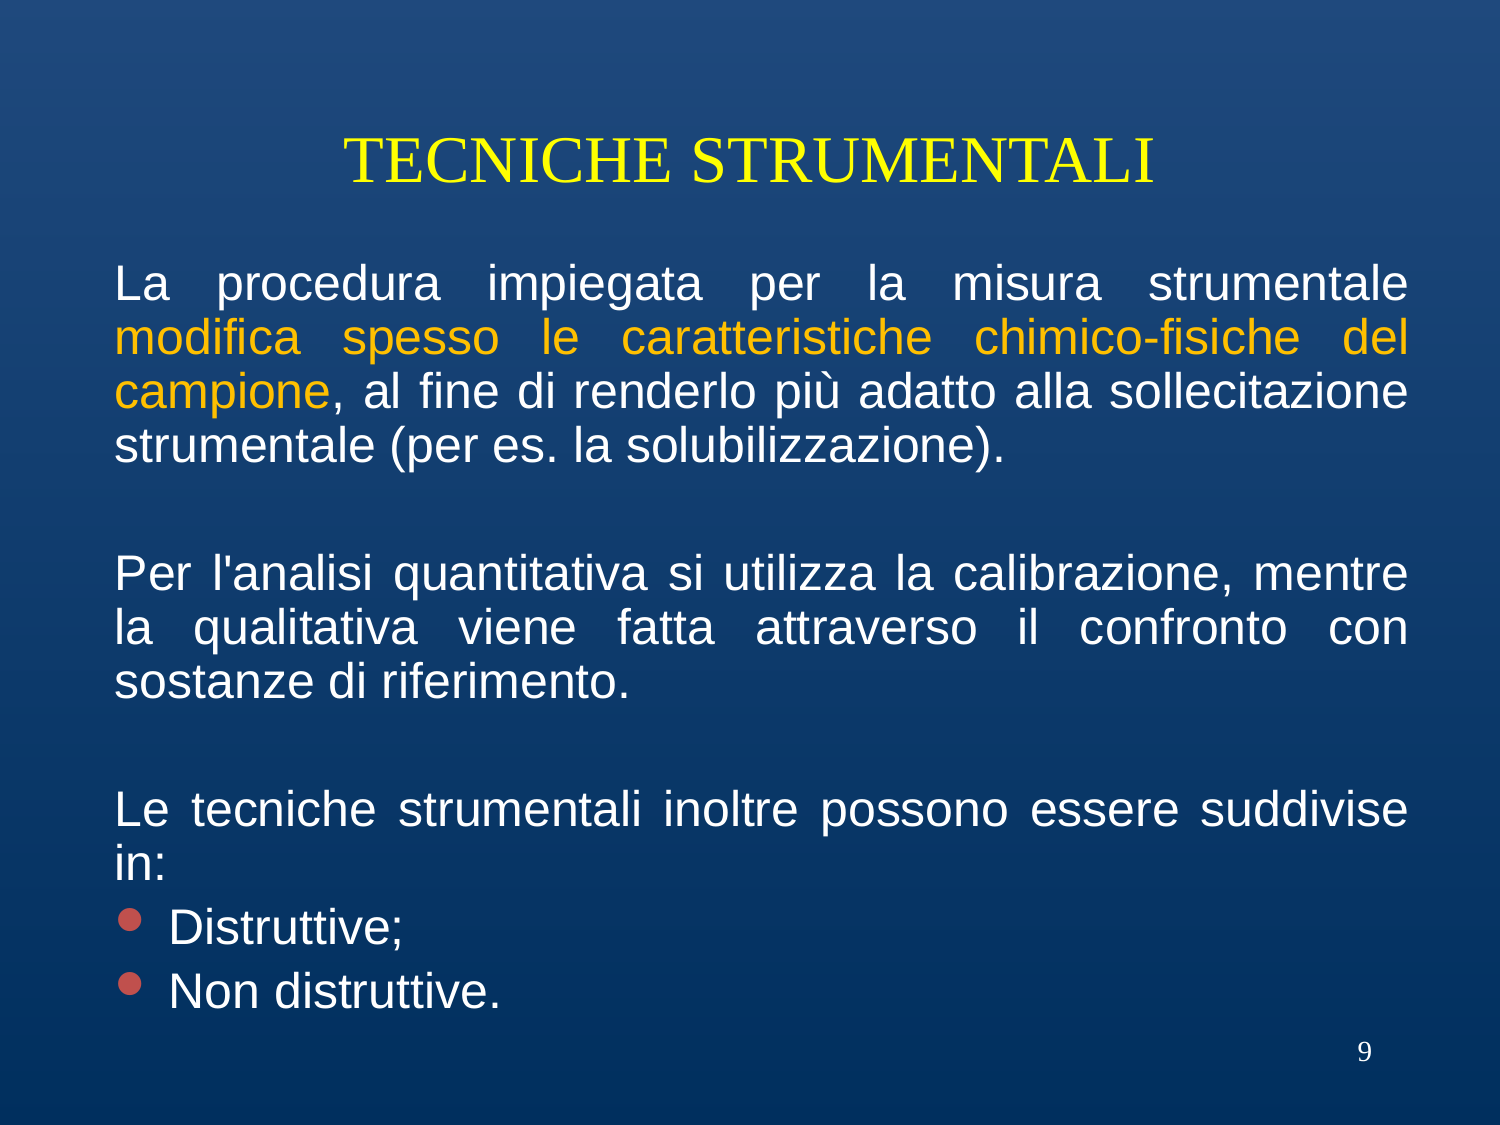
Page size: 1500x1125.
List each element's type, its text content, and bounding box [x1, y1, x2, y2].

title TECNICHE STRUMENTALI [112, 62, 1388, 249]
list La procedura impiegata per la misura strumentale modifica spesso le caratteristiche chimico-fisiche del campione, al fine di renderlo più adatto alla sollecitazione strumentale (per es. la solubilizzazione). Per l'analisi quantitativa si utilizza la calibrazione, mentre la qualitativa viene fatta attraverso il confronto con sostanze di riferimento. Le tecniche strumentali inoltre possono essere suddivise in: Distruttive; Non distruttive. [99, 249, 1425, 988]
slide_number 9 [1074, 1012, 1388, 1088]
